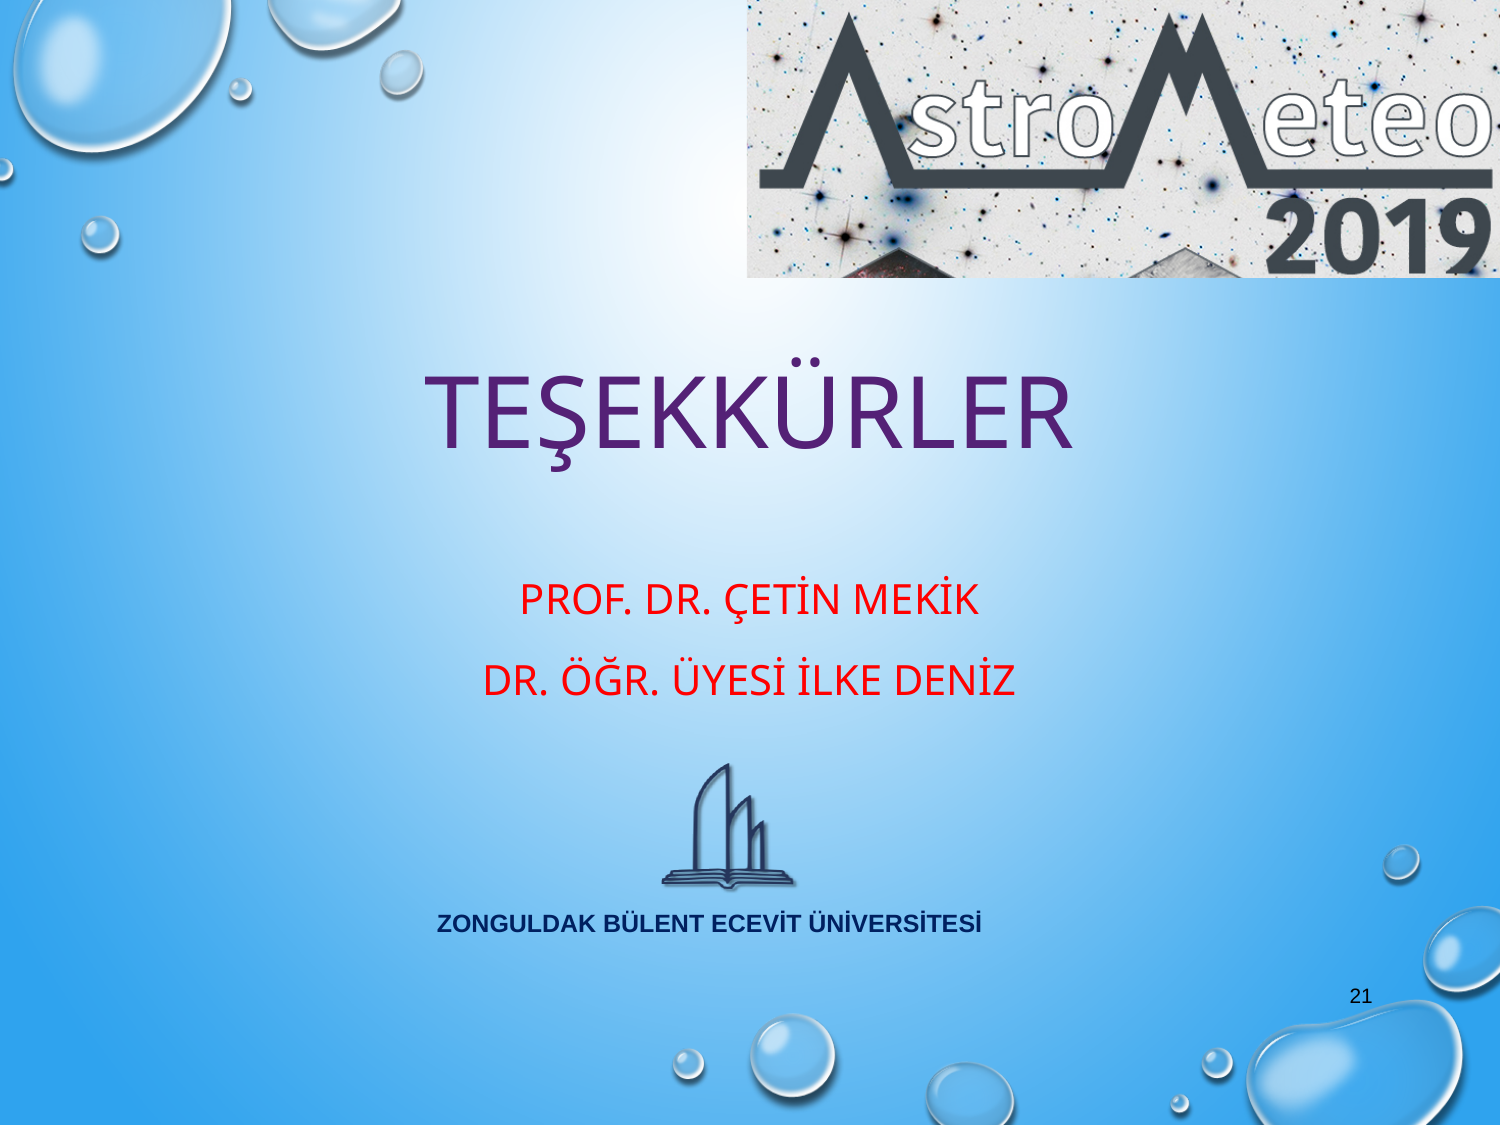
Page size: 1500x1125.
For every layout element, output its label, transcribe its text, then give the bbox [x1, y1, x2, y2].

title TEŞEKKÜRLER [112, 285, 1388, 548]
list Prof. Dr. Çetin mekik Dr. Öğr. Üyesi ilke deniz [112, 555, 1388, 757]
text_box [477, 749, 943, 940]
slide_number 21 [1293, 965, 1388, 1025]
picture [0, 0, 1500, 1125]
